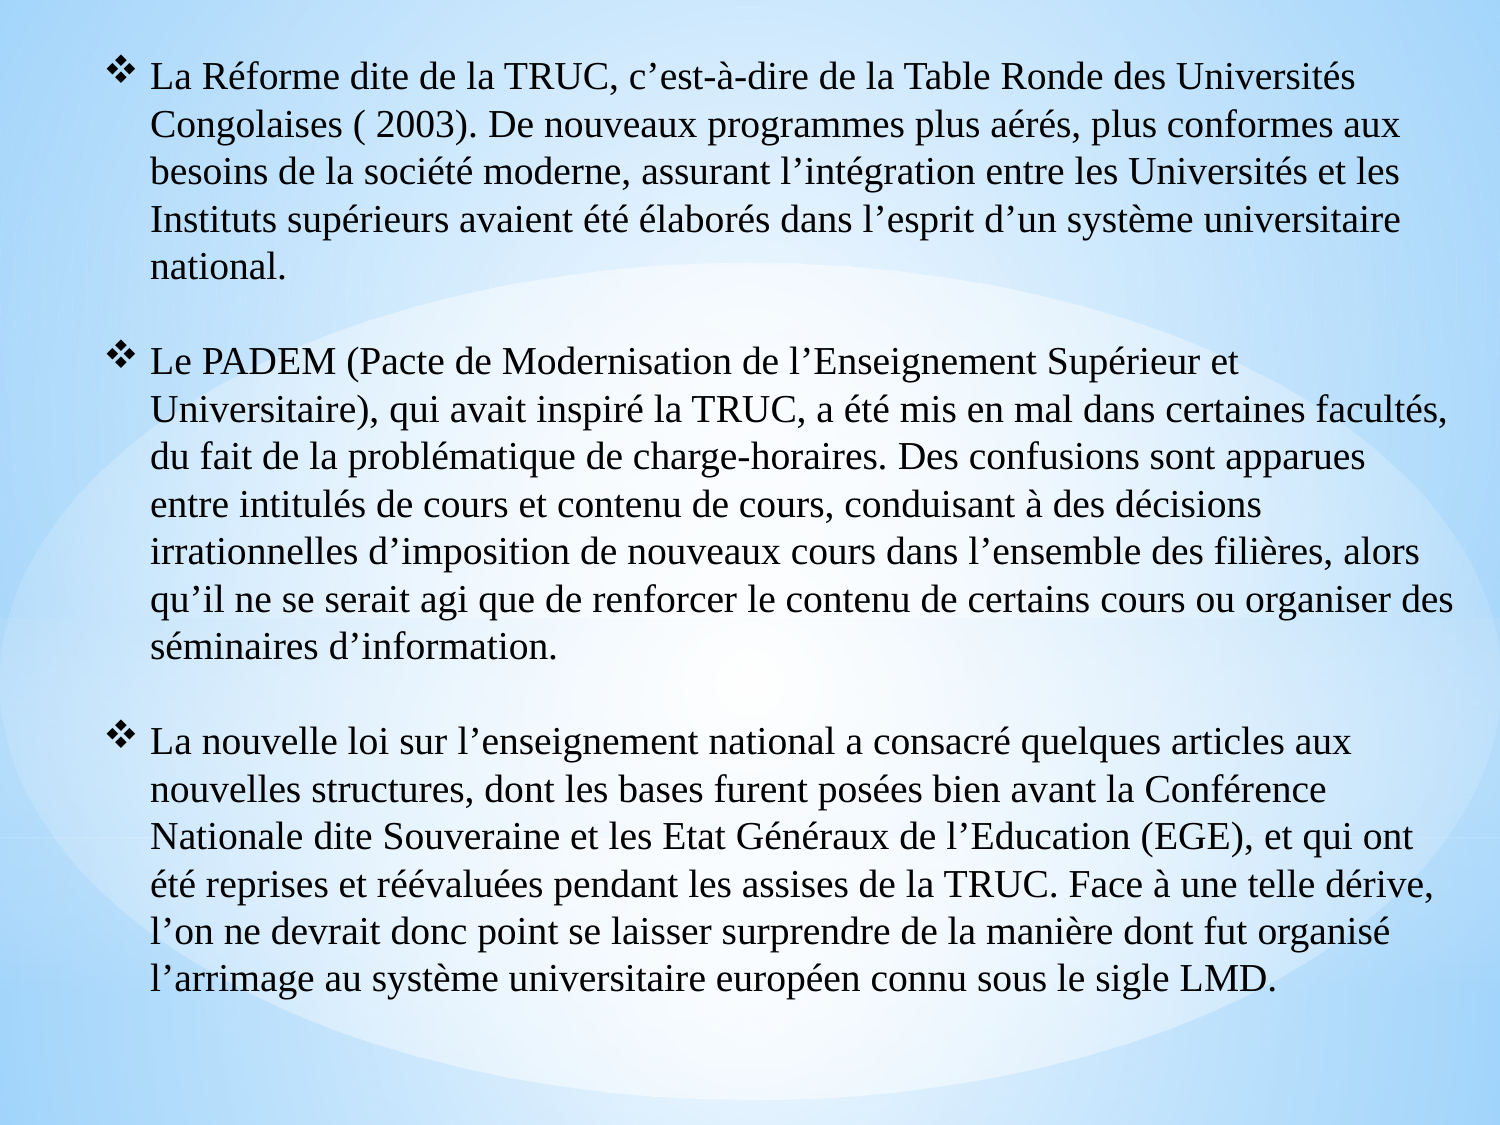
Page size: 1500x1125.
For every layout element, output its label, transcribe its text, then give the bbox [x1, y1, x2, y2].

text_box La Réforme dite de la TRUC, c’est-à-dire de la Table Ronde des Universités Congolaises ( 2003). De nouveaux programmes plus aérés, plus conformes aux besoins de la société moderne, assurant l’intégration entre les Universités et les Instituts supérieurs avaient été élaborés dans l’esprit d’un système universitaire national. Le PADEM (Pacte de Modernisation de l’Enseignement Supérieur et Universitaire), qui avait inspiré la TRUC, a été mis en mal dans certaines facultés, du fait de la problématique de charge-horaires. Des confusions sont apparues entre intitulés de cours et contenu de cours, conduisant à des décisions irrationnelles d’imposition de nouveaux cours dans l’ensemble des filières, alors qu’il ne se serait agi que de renforcer le contenu de certains cours ou organiser des séminaires d’information. La nouvelle loi sur l’enseignement national a consacré quelques articles aux nouvelles structures, dont les bases furent posées bien avant la Conférence Nationale dite Souveraine et les Etat Généraux de l’Education (EGE), et qui ont été reprises et réévaluées pendant les assises de la TRUC. Face à une telle dérive, l’on ne devrait donc point se laisser surprendre de la manière dont fut organisé l’arrimage au système universitaire européen connu sous le sigle LMD. [88, 42, 1471, 1125]
